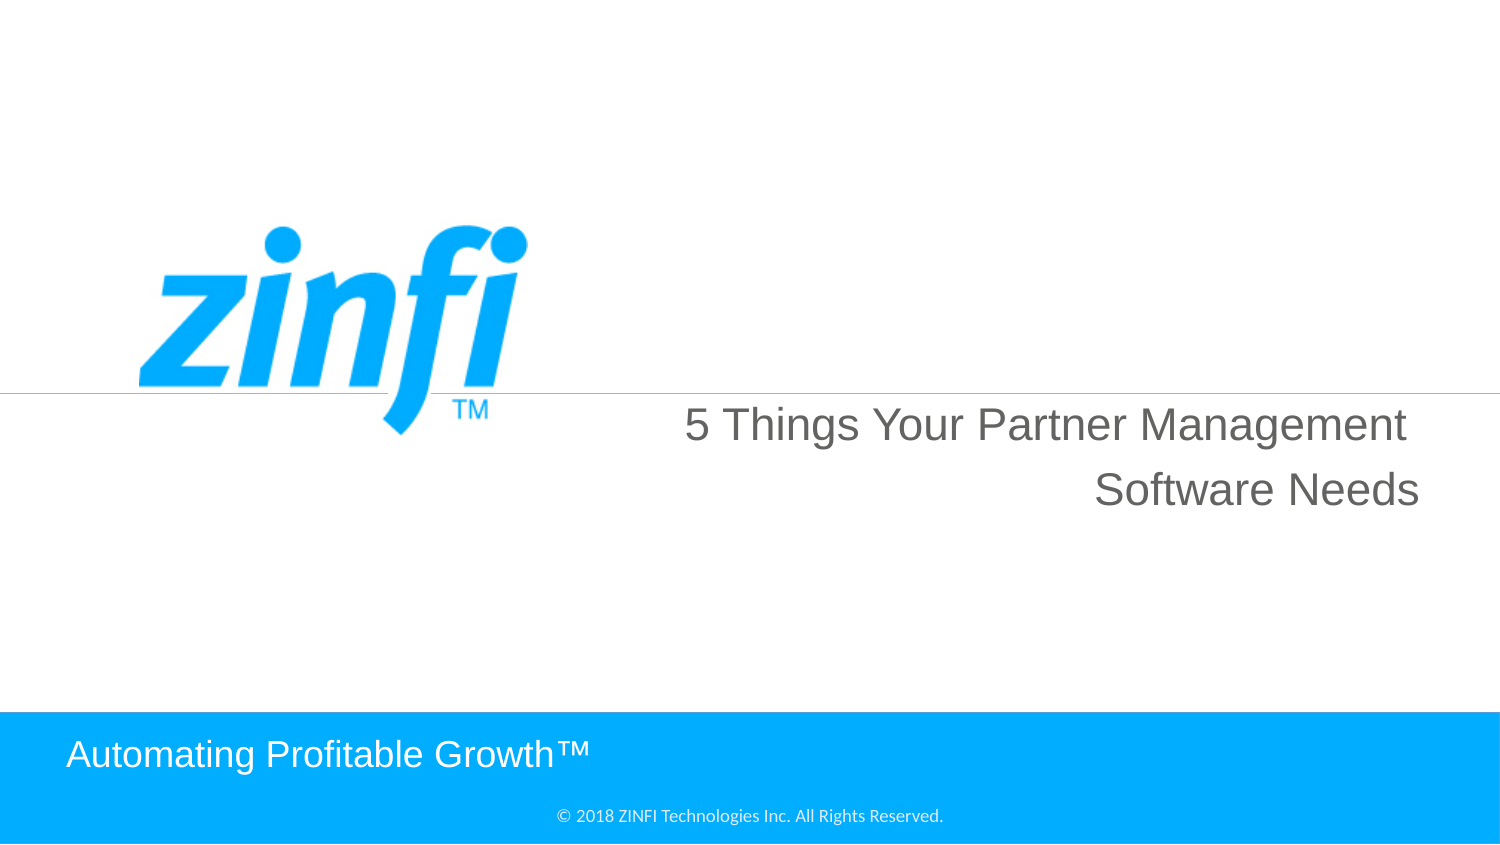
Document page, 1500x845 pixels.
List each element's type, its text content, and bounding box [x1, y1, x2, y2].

list 5 Things Your Partner Management Software Needs [527, 393, 1435, 515]
picture [139, 218, 528, 441]
title Automating Profitable Growth™ [51, 727, 756, 793]
